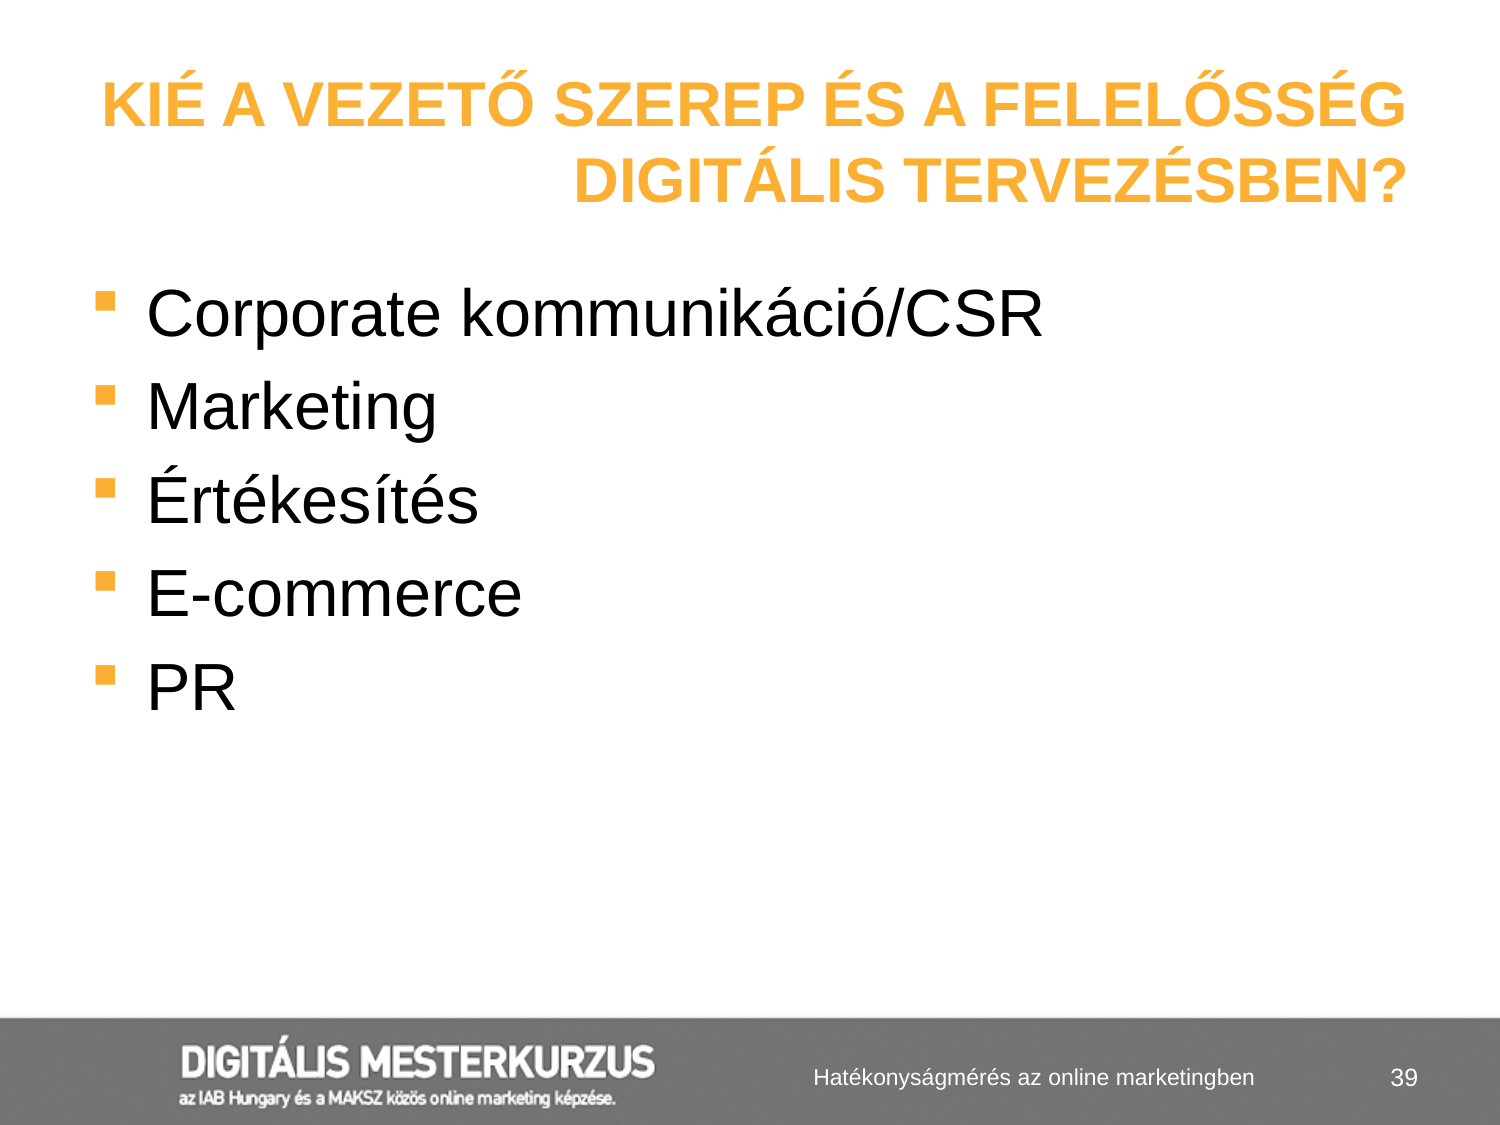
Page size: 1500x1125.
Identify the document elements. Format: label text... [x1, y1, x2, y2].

title Kié a vezető szerep és a felelősség digitális Tervezésben? [75, 45, 1425, 233]
list Hatékonyságmérés az online marketingben [702, 1040, 1366, 1113]
picture [0, 1012, 1500, 1125]
list Corporate kommunikáció/CSR Marketing Értékesítés E-commerce PR [74, 262, 1426, 1006]
